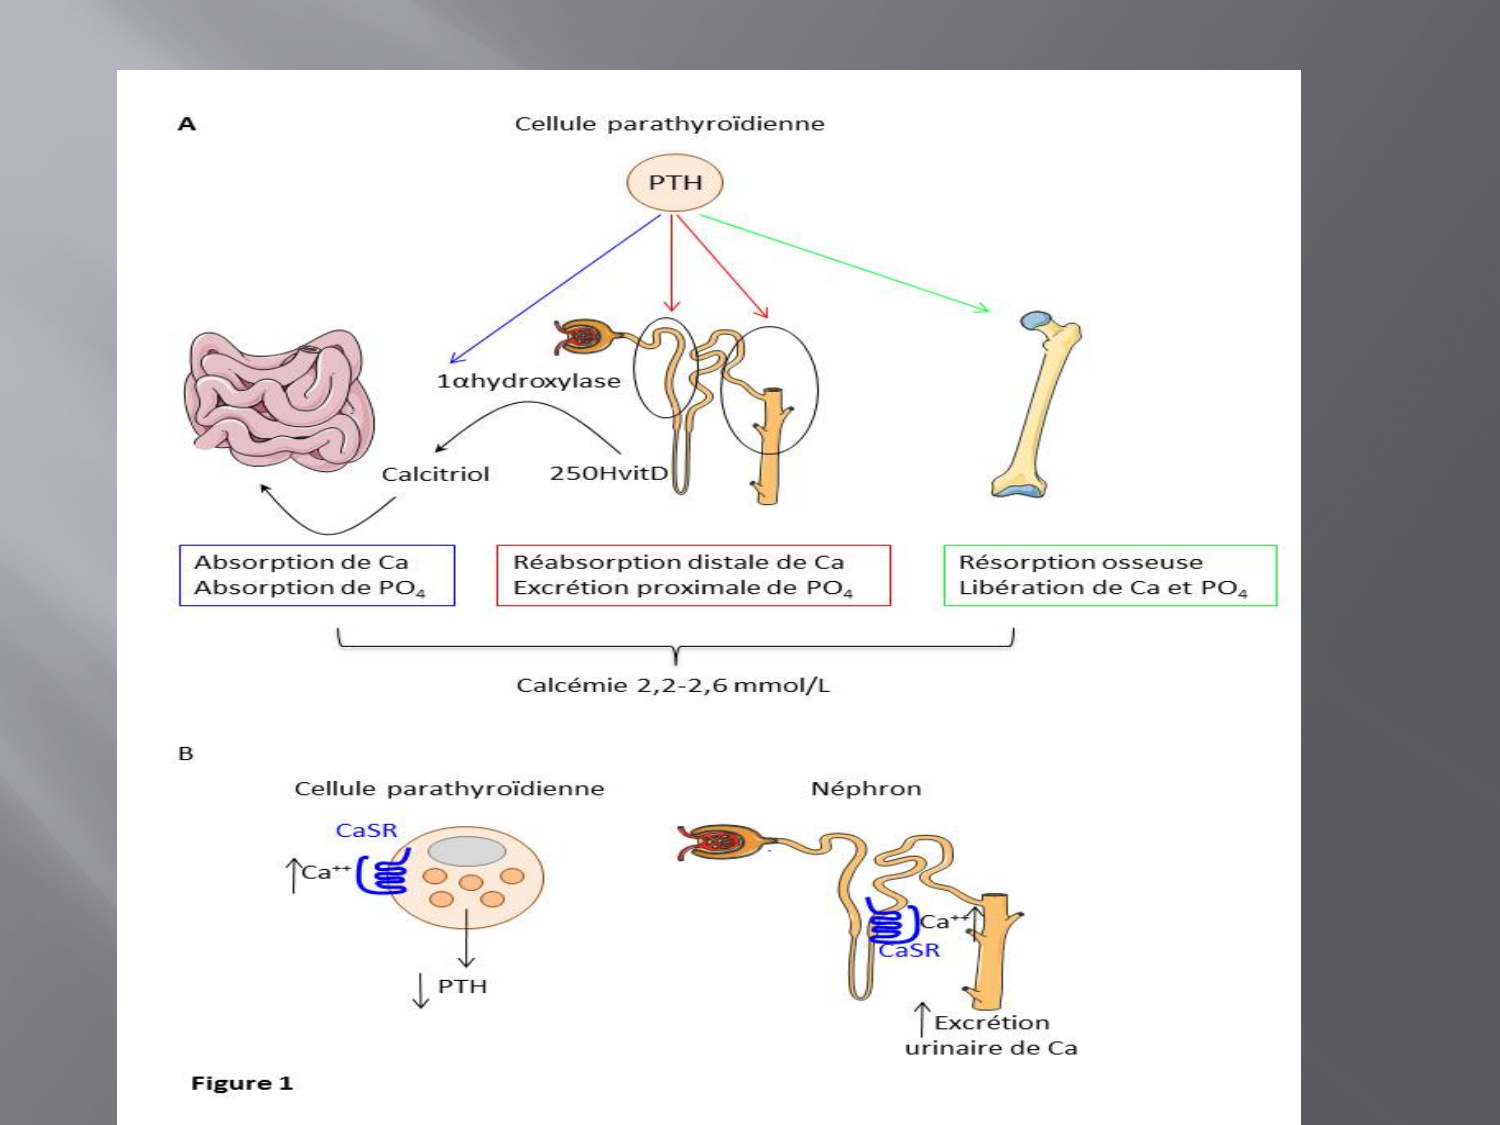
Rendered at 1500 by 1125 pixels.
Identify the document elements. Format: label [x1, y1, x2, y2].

list [116, 70, 1301, 1125]
